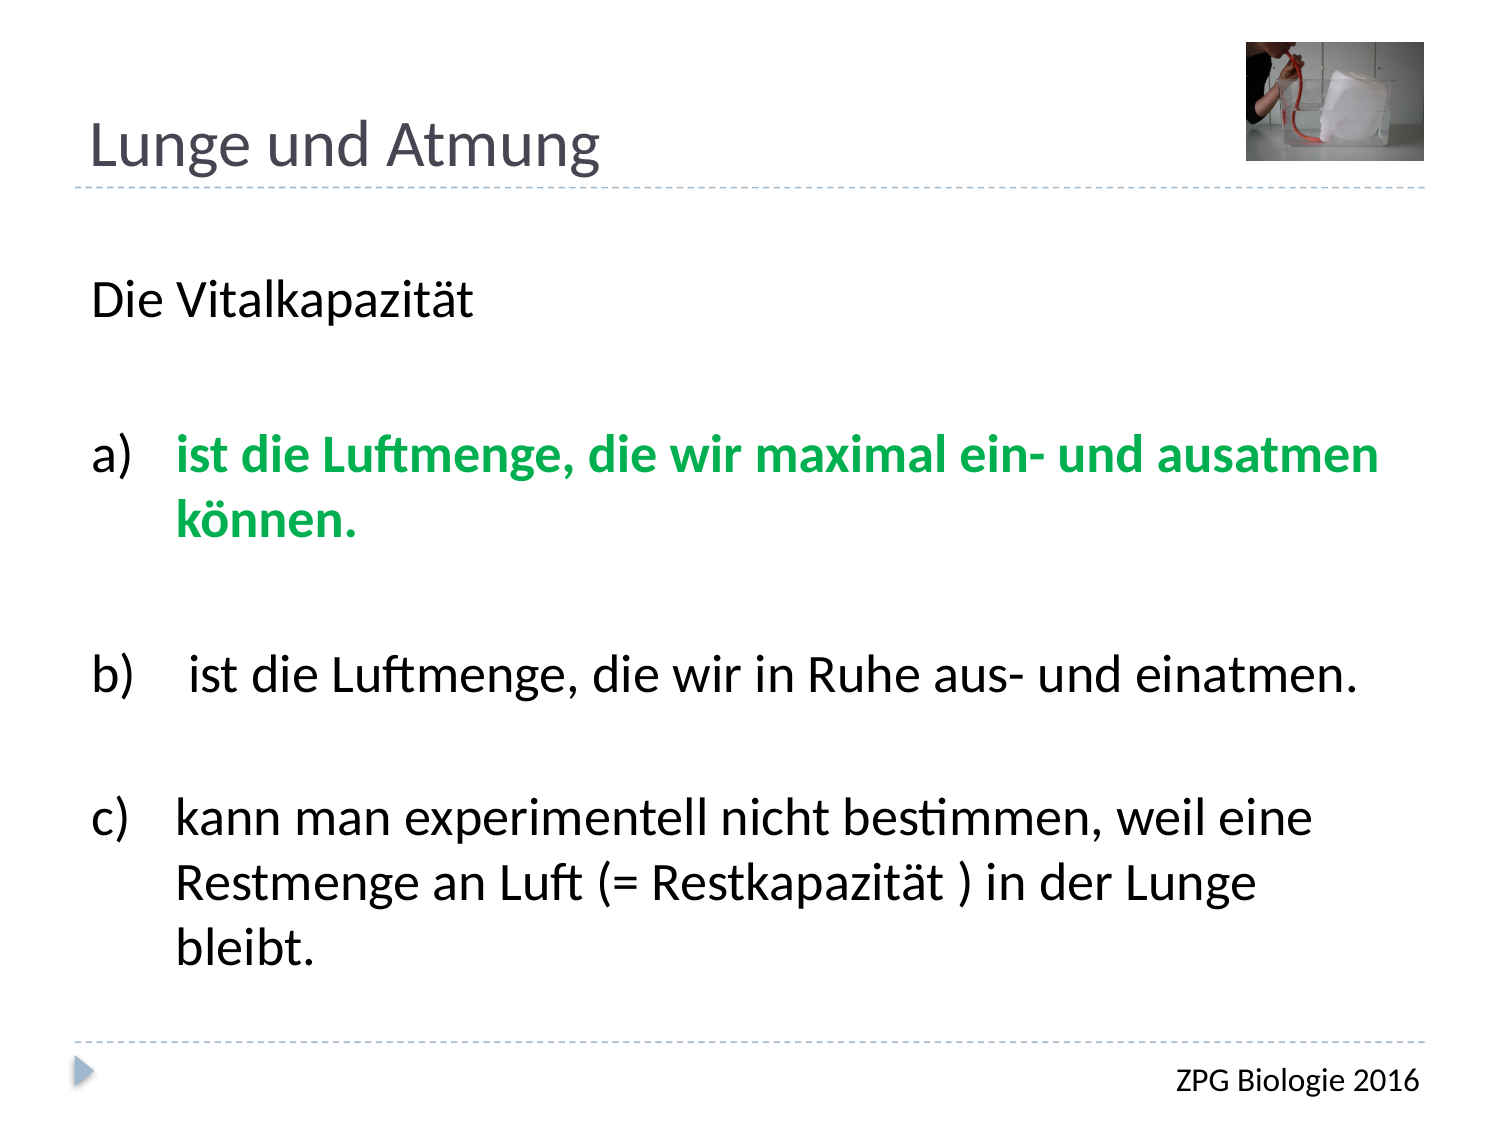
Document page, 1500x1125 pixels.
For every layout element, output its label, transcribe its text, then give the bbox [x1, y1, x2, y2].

text_box ZPG Biologie 2016 [112, 1050, 1435, 1105]
picture [1245, 42, 1424, 162]
title Lunge und Atmung [75, 24, 1425, 188]
list Die Vitalkapazität a) ist die Luftmenge, die wir maximal ein- und ausatmen können. b) ist die Luftmenge, die wir in Ruhe aus- und einatmen. c) kann man experimentell nicht bestimmen, weil eine Restmenge an Luft (= Restkapazität ) in der Lunge bleibt. [76, 255, 1427, 1024]
